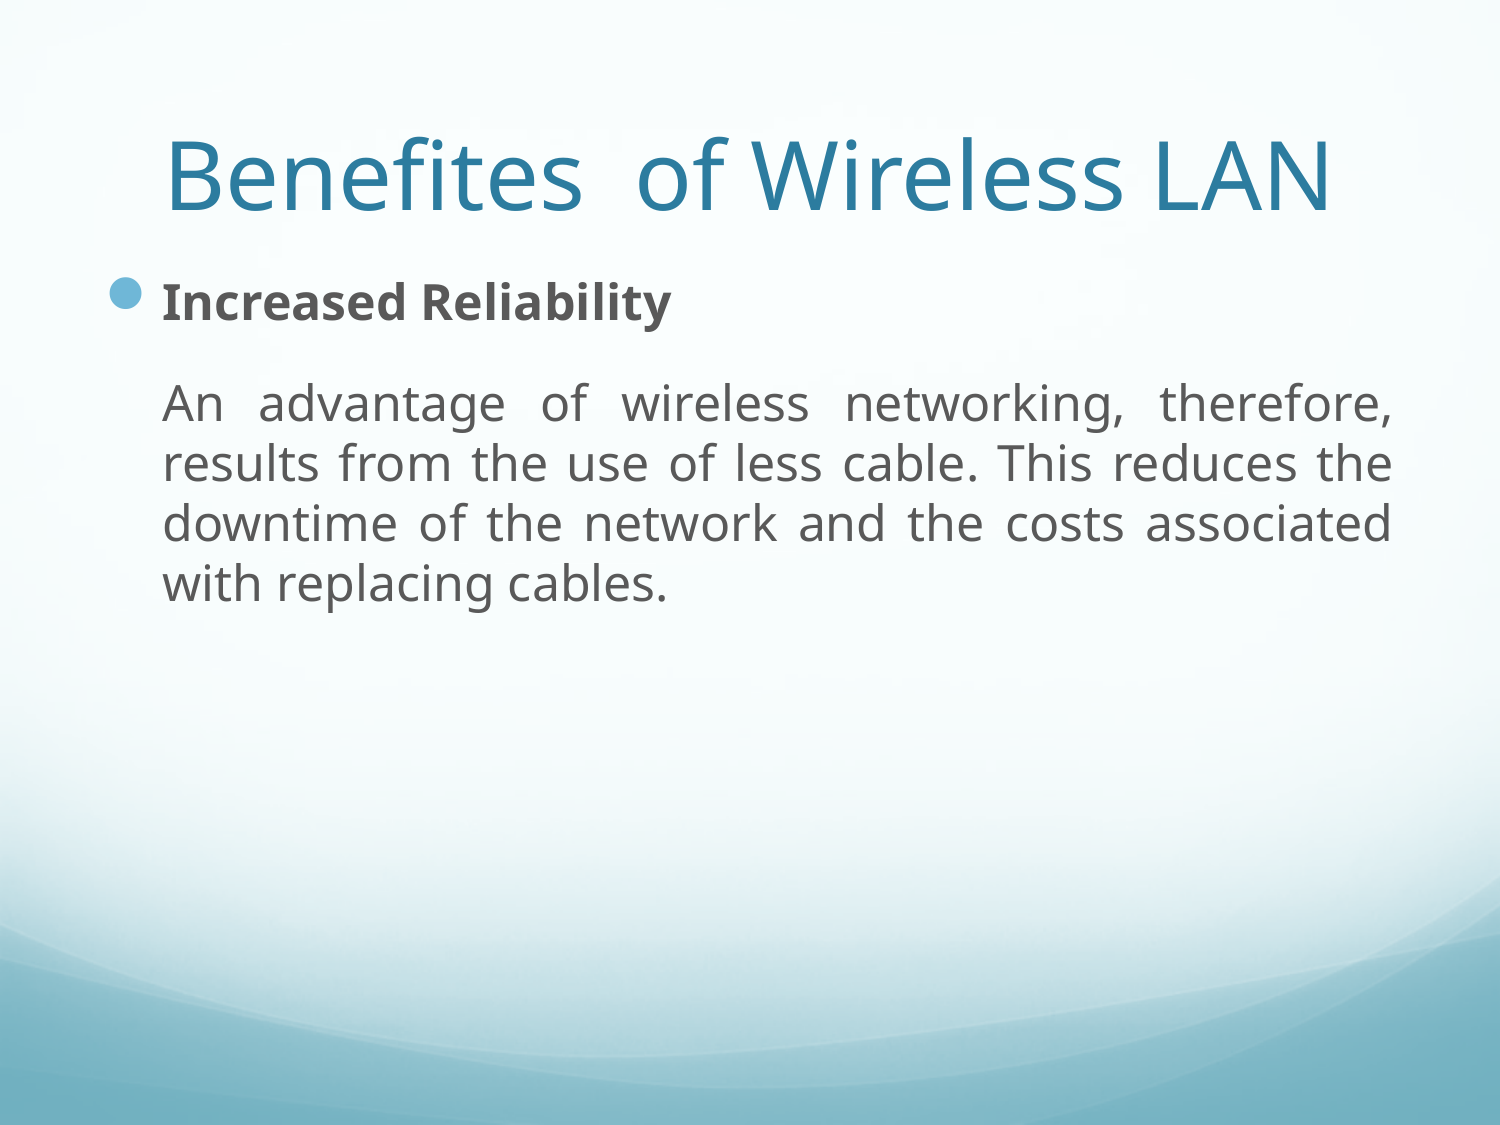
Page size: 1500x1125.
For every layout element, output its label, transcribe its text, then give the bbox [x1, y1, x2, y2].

list Increased Reliability An advantage of wireless networking, therefore, results from the use of less cable. This reduces the downtime of the network and the costs associated with replacing cables. [90, 262, 1410, 975]
title Benefites of Wireless LAN [90, 17, 1410, 237]
